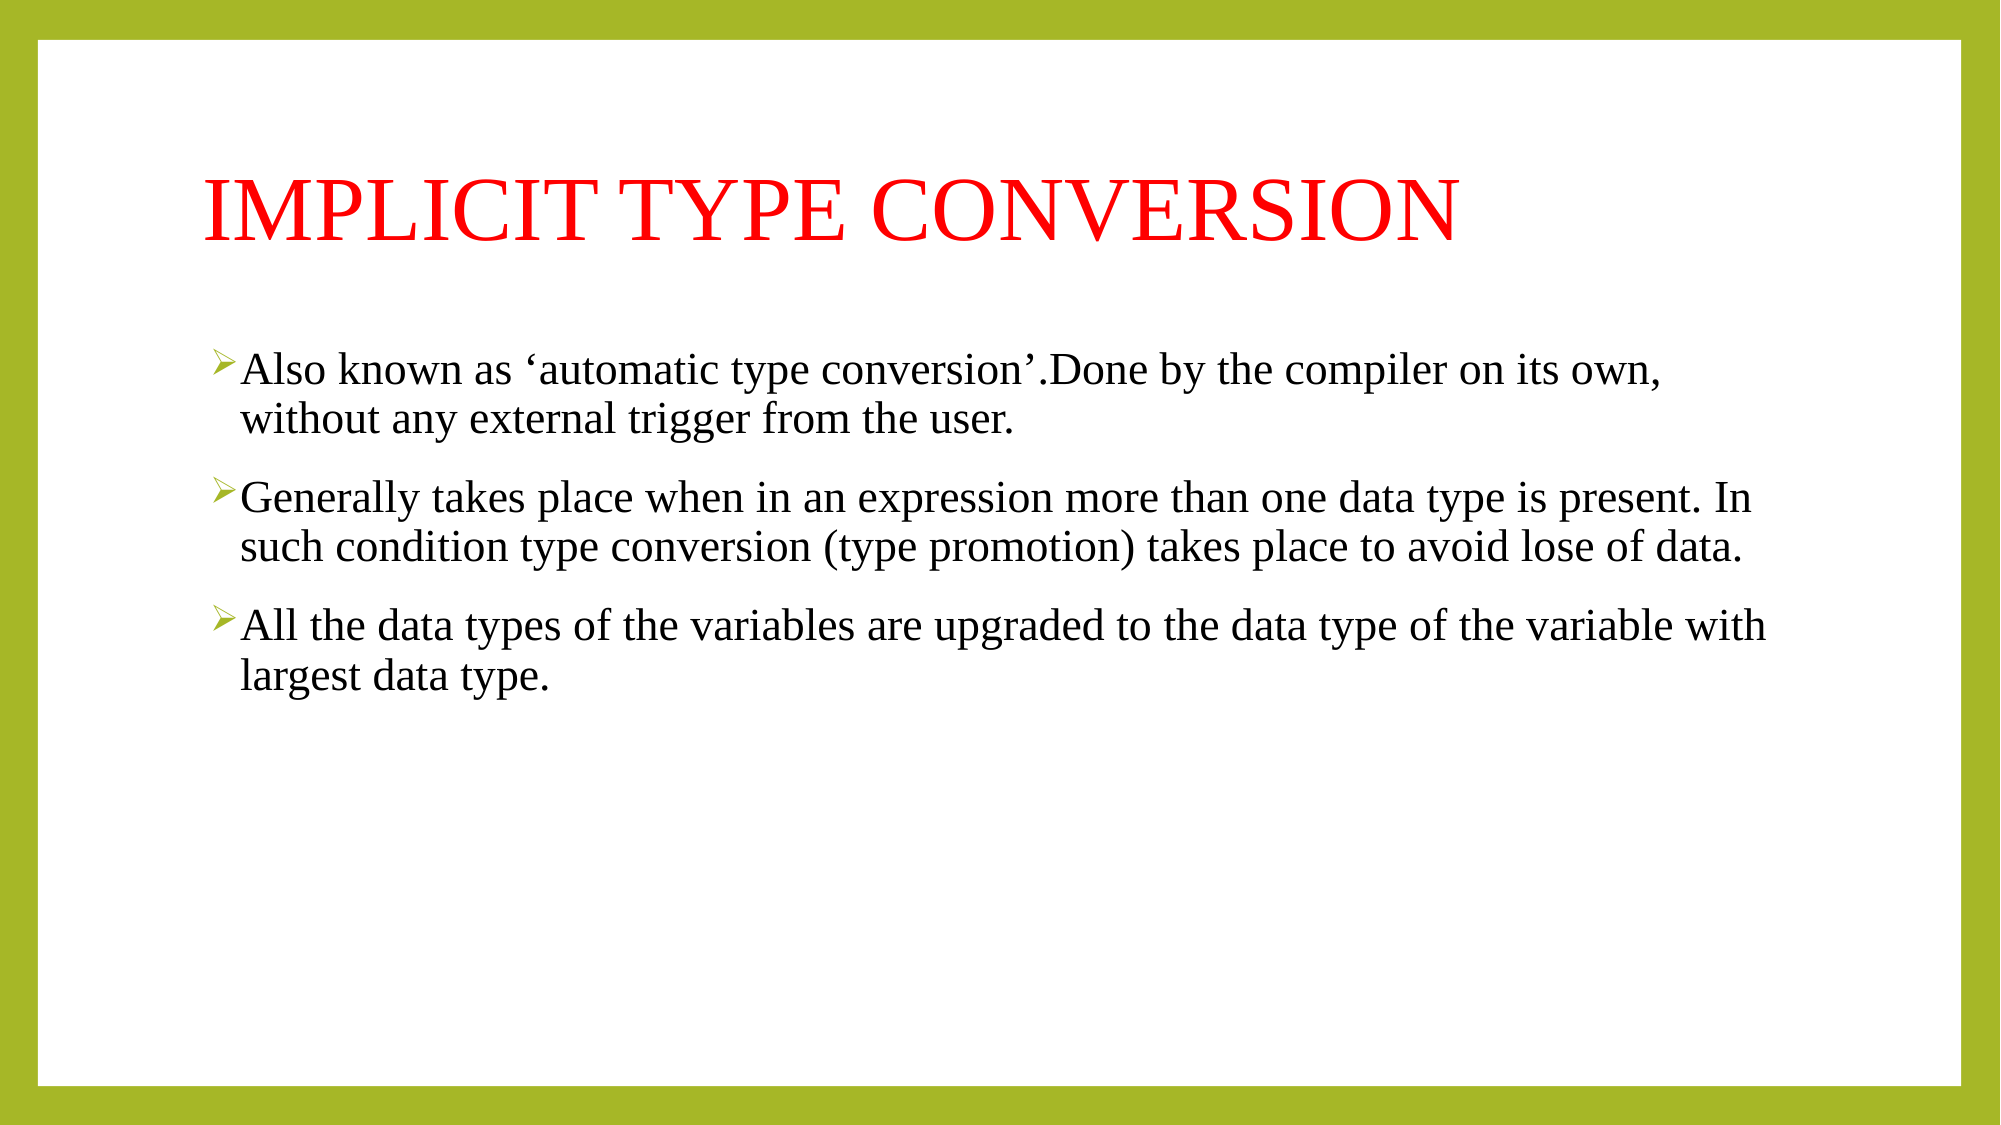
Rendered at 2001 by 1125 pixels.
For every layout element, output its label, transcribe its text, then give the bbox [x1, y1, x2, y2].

list Also known as ‘automatic type conversion’.Done by the compiler on its own, without any external trigger from the user. Generally takes place when in an expression more than one data type is present. In such condition type conversion (type promotion) takes place to avoid lose of data. All the data types of the variables are upgraded to the data type of the variable with largest data type. [187, 337, 1808, 1000]
title IMPLICIT TYPE CONVERSION [187, 99, 1808, 323]
